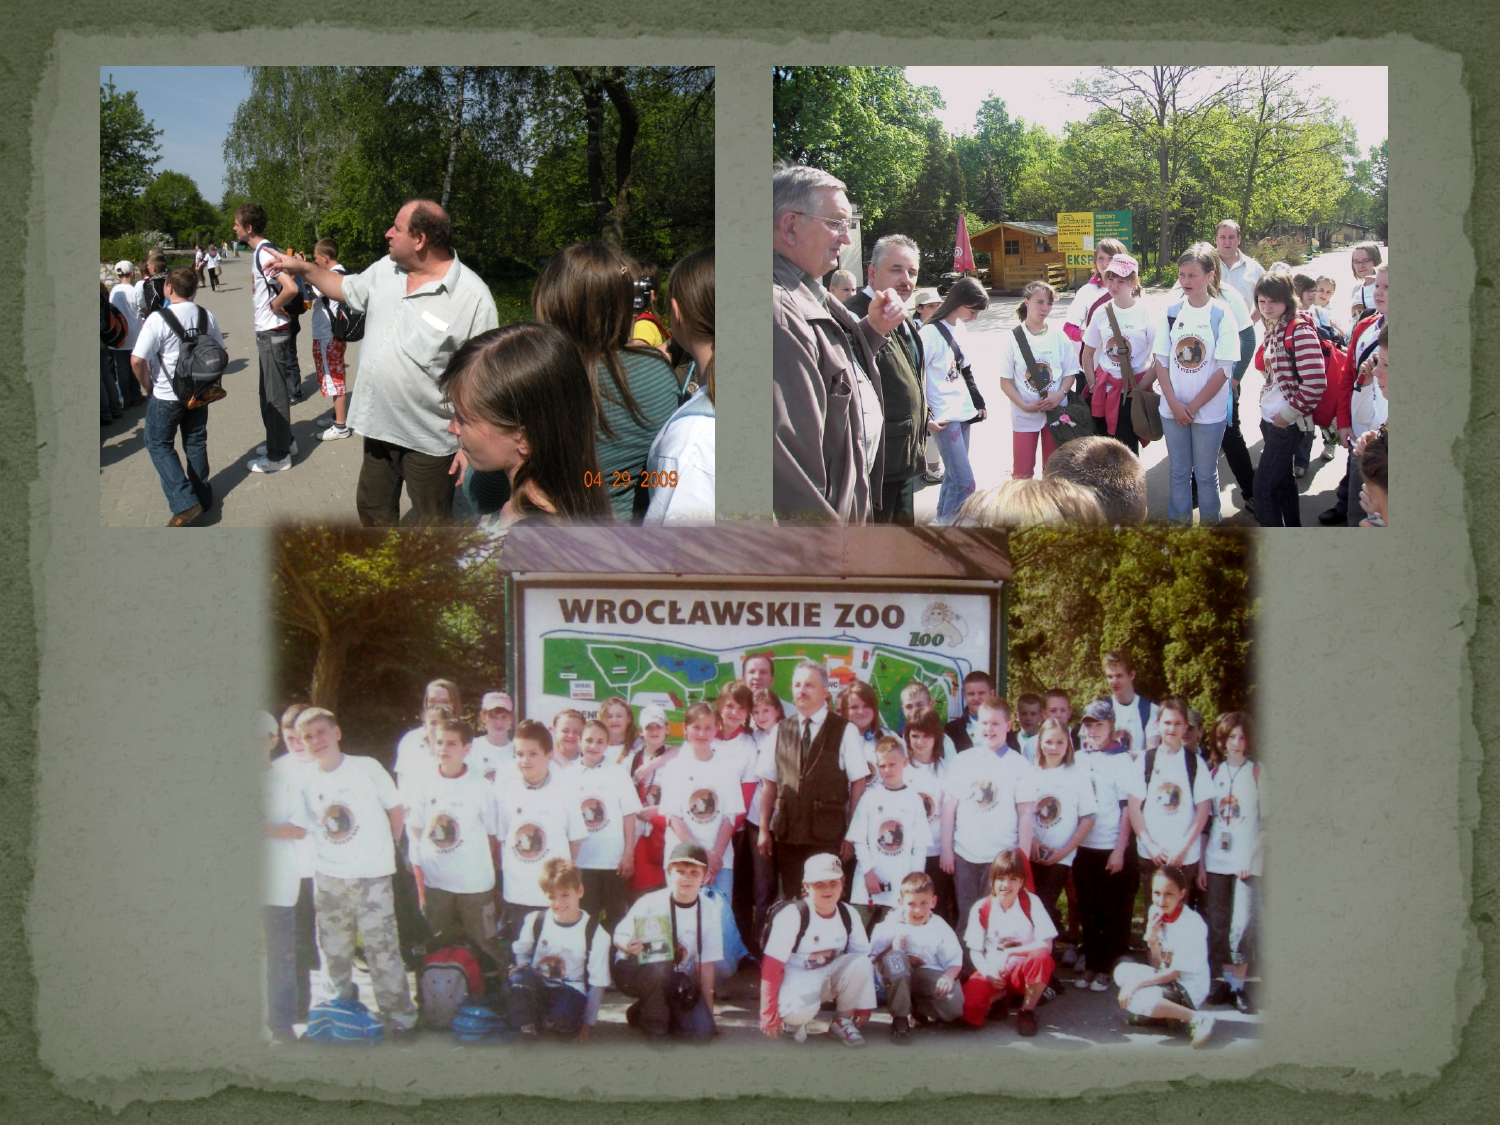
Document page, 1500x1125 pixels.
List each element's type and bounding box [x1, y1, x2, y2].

picture [100, 66, 1388, 1125]
